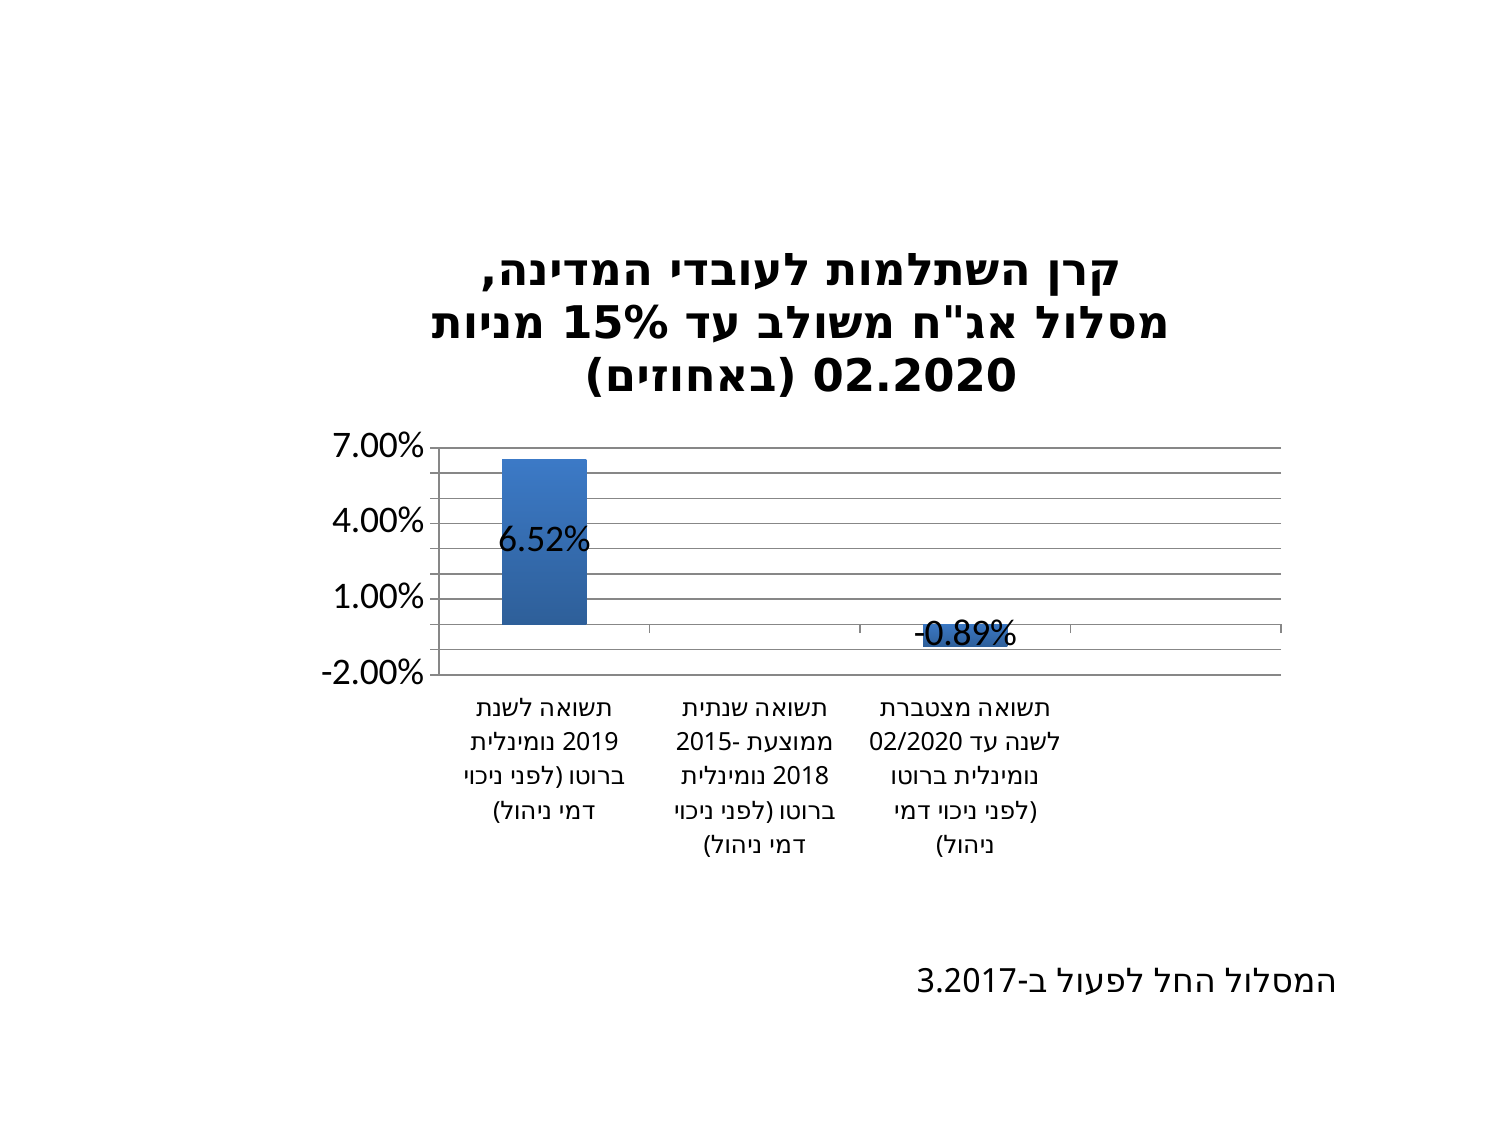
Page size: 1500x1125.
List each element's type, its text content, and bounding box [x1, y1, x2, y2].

text_box המסלול החל לפעול ב-3.2017 [844, 952, 1353, 1007]
chart [300, 207, 1302, 875]
